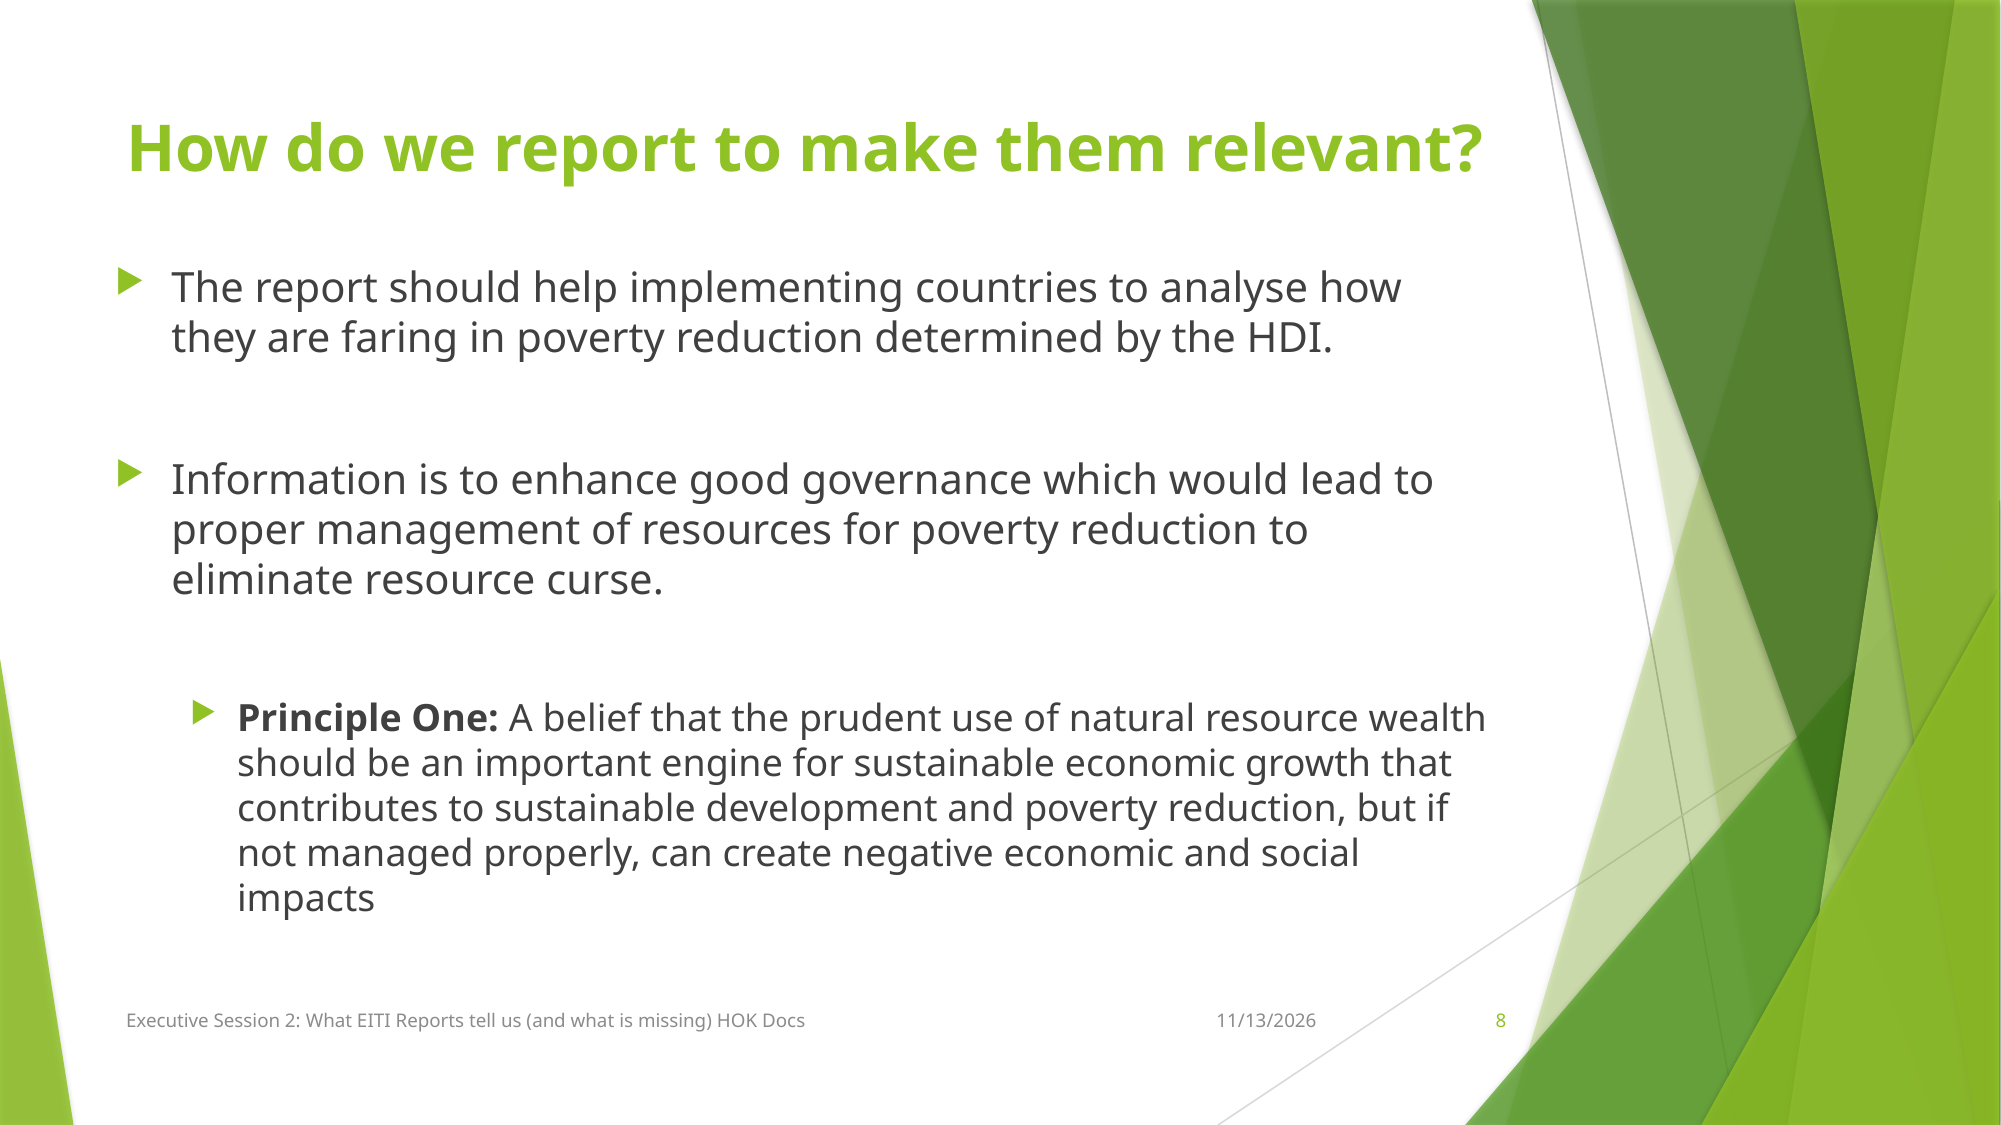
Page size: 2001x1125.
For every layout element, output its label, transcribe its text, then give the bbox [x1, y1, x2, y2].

footer Executive Session 2: What EITI Reports tell us (and what is missing) HOK Docs [111, 991, 1145, 1051]
list The report should help implementing countries to analyse how they are faring in poverty reduction determined by the HDI. Information is to enhance good governance which would lead to proper management of resources for poverty reduction to eliminate resource curse. Principle One: A belief that the prudent use of natural resource wealth should be an important engine for sustainable economic growth that contributes to sustainable development and poverty reduction, but if not managed properly, can create negative economic and social impacts [100, 253, 1511, 890]
title How do we report to make them relevant? [111, 99, 1522, 317]
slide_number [1181, 991, 1332, 1051]
slide_number 8 [1409, 991, 1522, 1051]
